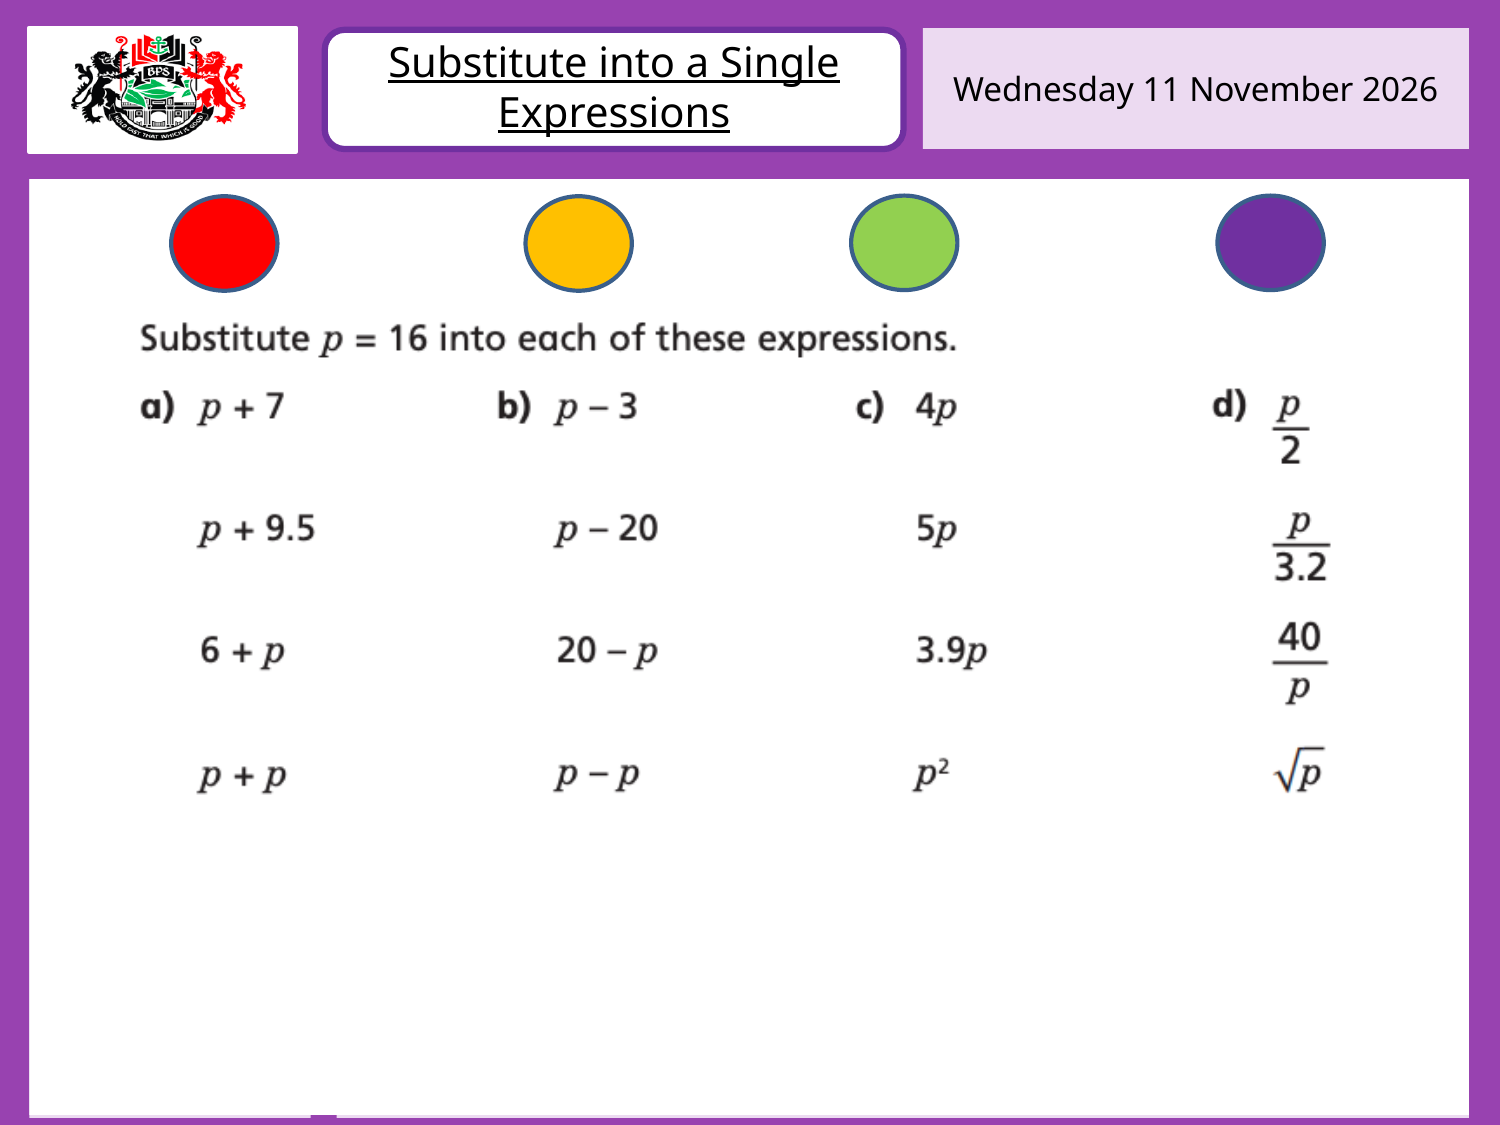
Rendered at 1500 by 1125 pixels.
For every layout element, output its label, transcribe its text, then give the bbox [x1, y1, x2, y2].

text_box [169, 194, 280, 293]
text_box [322, 27, 906, 152]
text_box [1215, 193, 1326, 293]
text_box Substitute into a Single Expressions [361, 27, 867, 143]
text_box [523, 194, 634, 293]
picture [0, 0, 1500, 1125]
text_box [849, 193, 960, 293]
